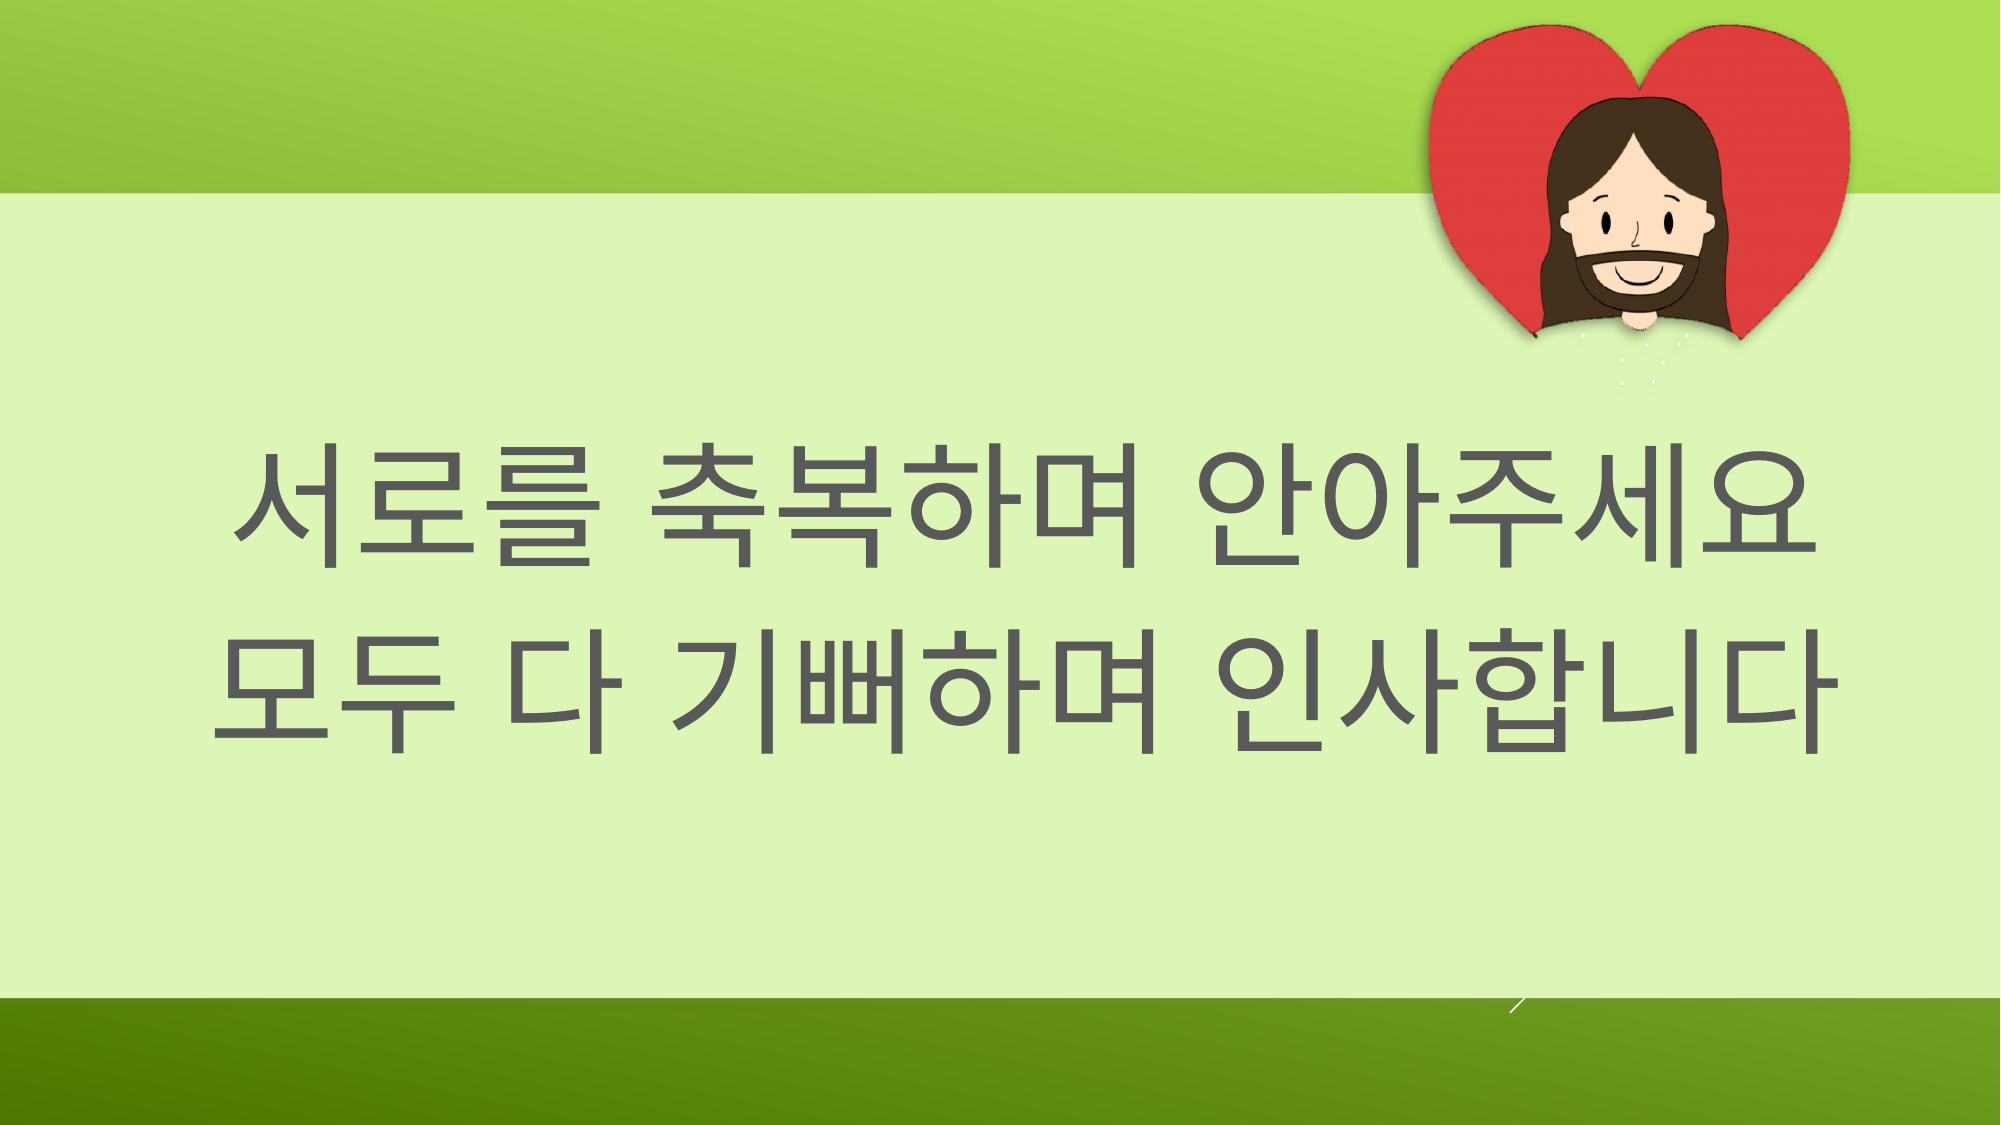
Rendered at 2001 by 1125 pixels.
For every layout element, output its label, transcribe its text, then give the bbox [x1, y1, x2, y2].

picture [1421, 0, 1862, 444]
text_box 서로를 축복하며 안아주세요 모두 다 기뻐하며 인사합니다 [0, 193, 2000, 999]
